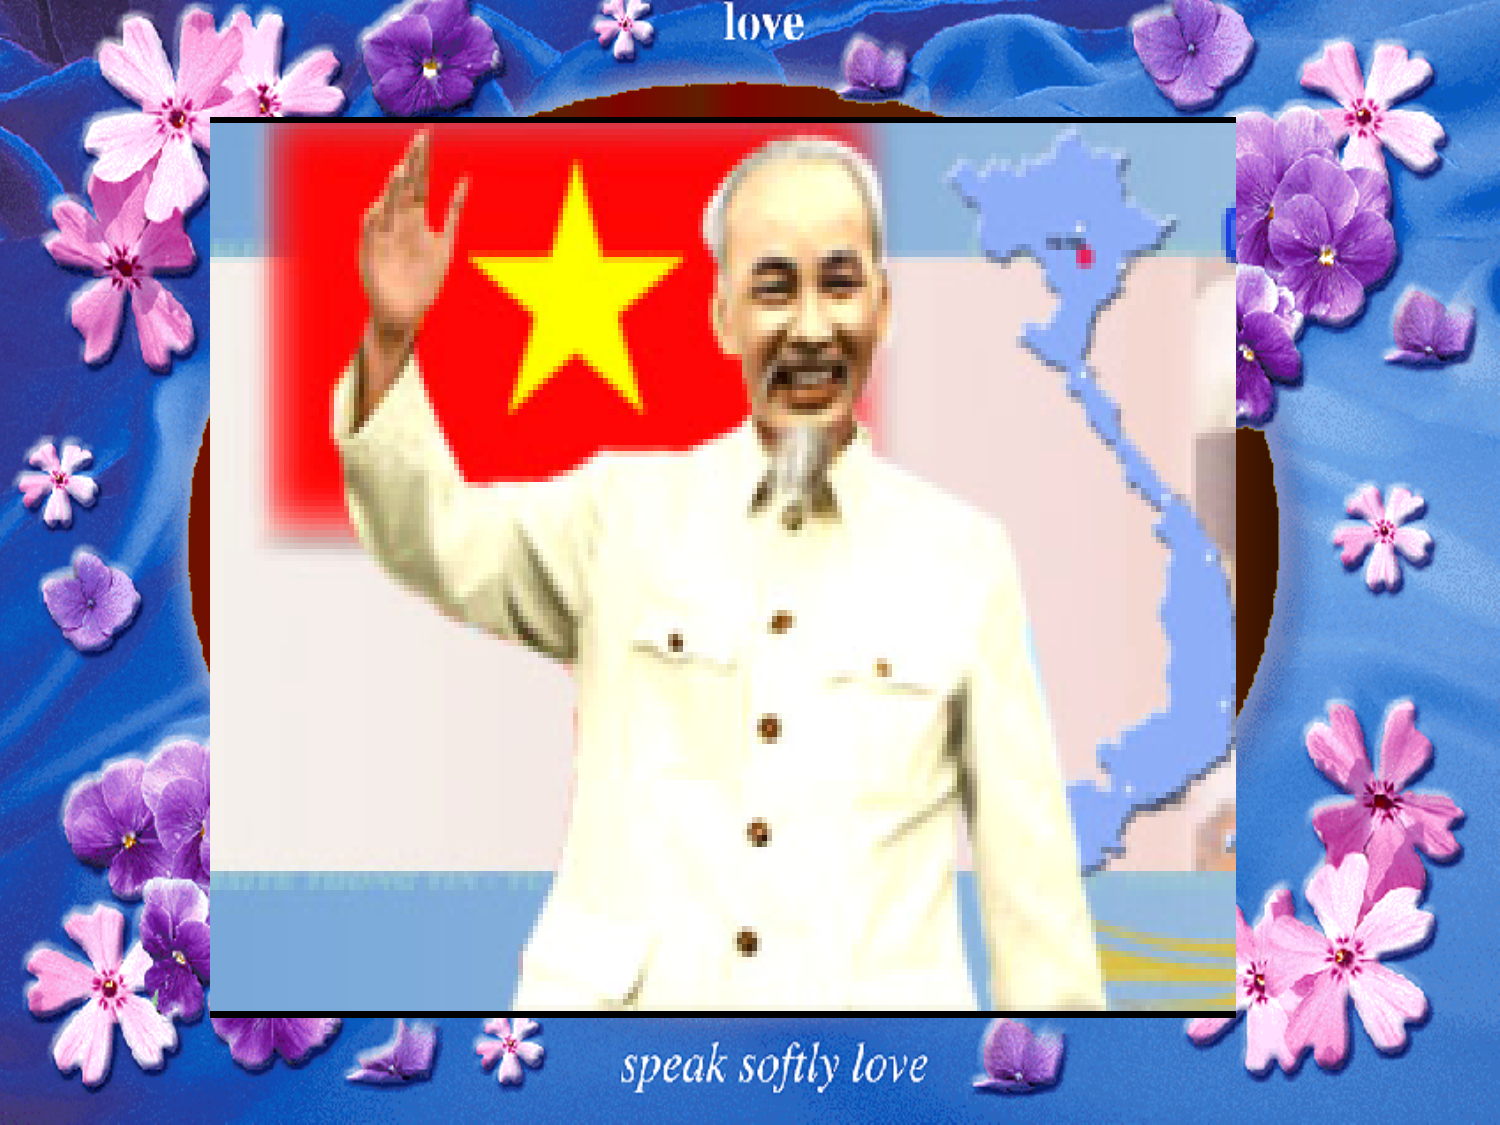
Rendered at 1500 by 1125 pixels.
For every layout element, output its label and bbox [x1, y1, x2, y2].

text_box [0, 0, 1500, 1125]
